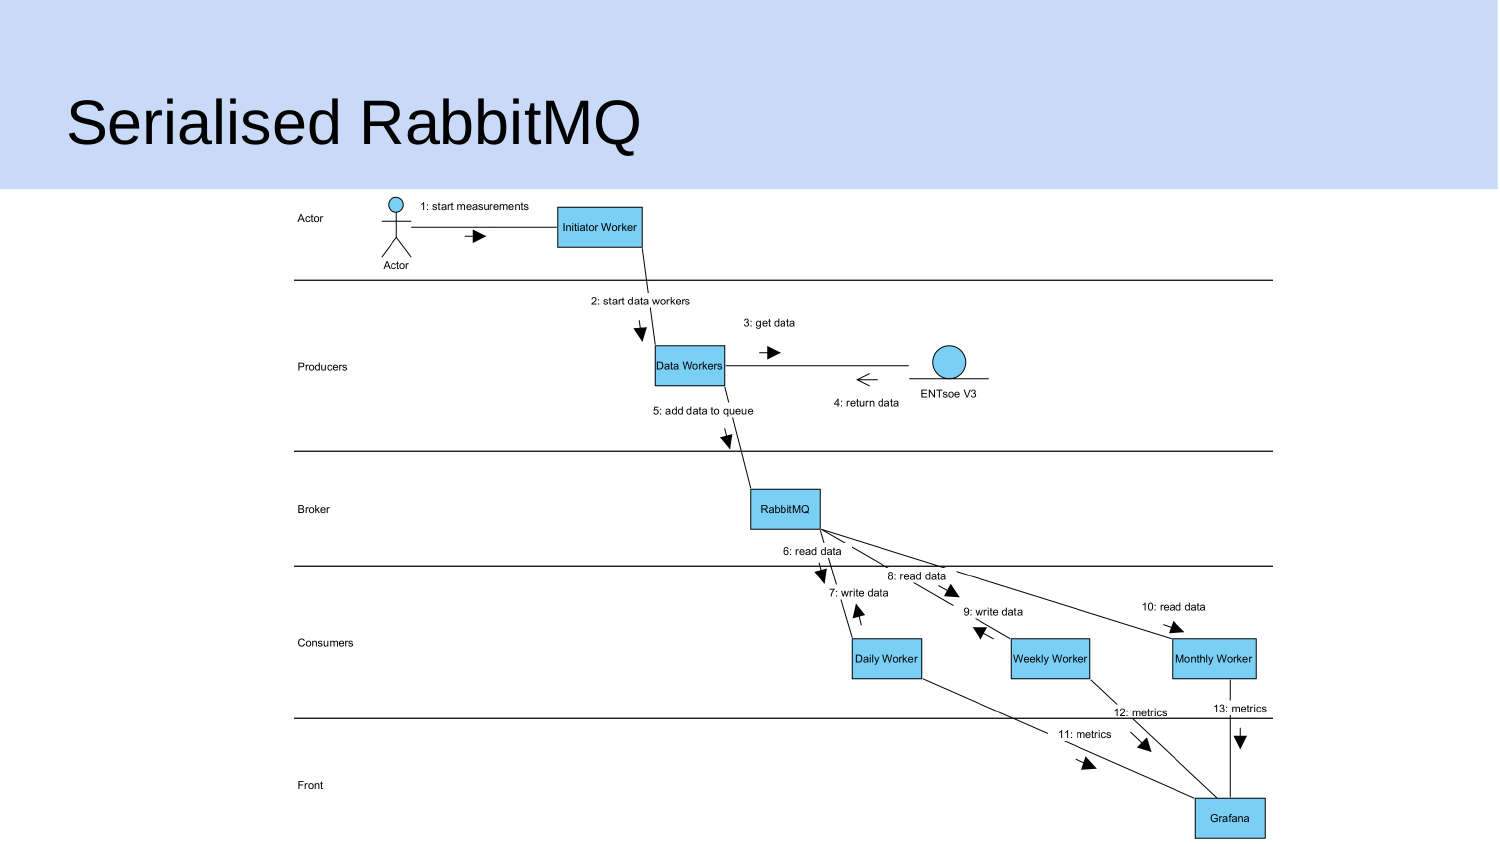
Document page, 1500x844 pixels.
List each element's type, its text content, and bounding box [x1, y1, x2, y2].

title Serialised RabbitMQ [51, 72, 1449, 167]
text_box [0, 0, 1498, 190]
picture [294, 166, 1274, 844]
